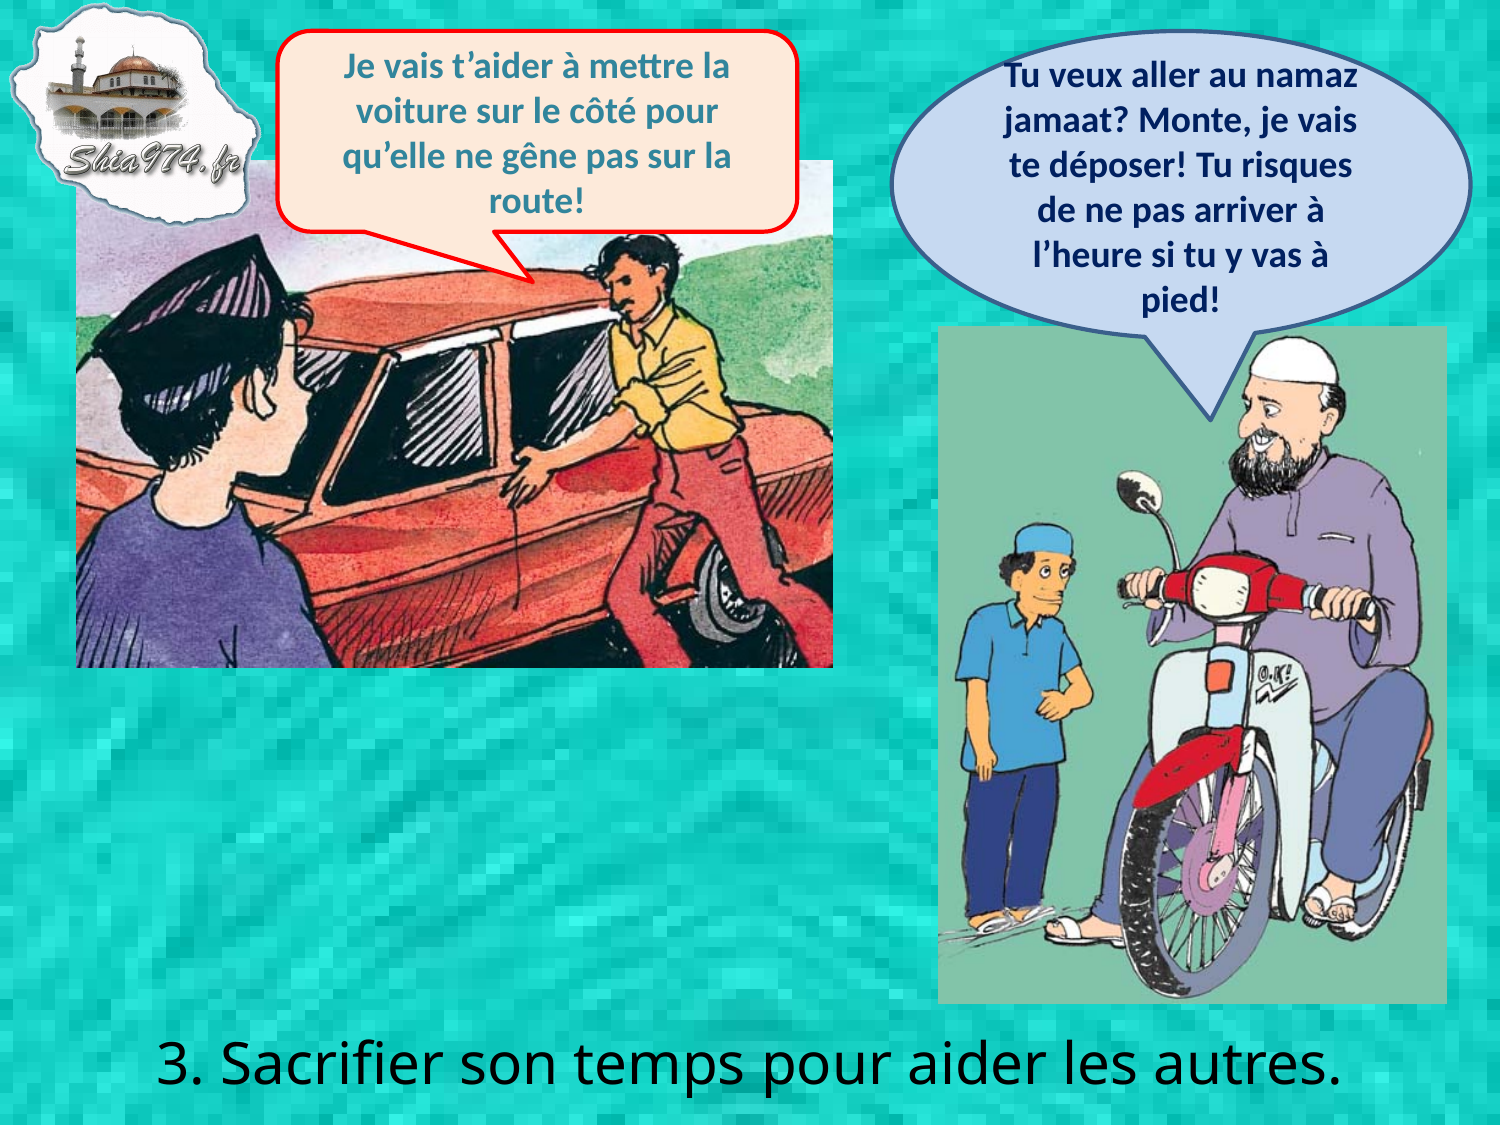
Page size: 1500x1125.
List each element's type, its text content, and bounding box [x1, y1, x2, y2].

text_box Je vais t’aider à mettre la voiture sur le côté pour qu’elle ne gêne pas sur la route! [275, 28, 800, 159]
picture [0, 0, 1500, 1005]
title 3. Sacrifier son temps pour aider les autres. [0, 975, 1500, 1125]
text_box Tu veux aller au namaz jamaat? Monte, je vais te déposer! Tu risques de ne pas arriver à l’heure si tu y vas à pied! [889, 28, 1473, 324]
